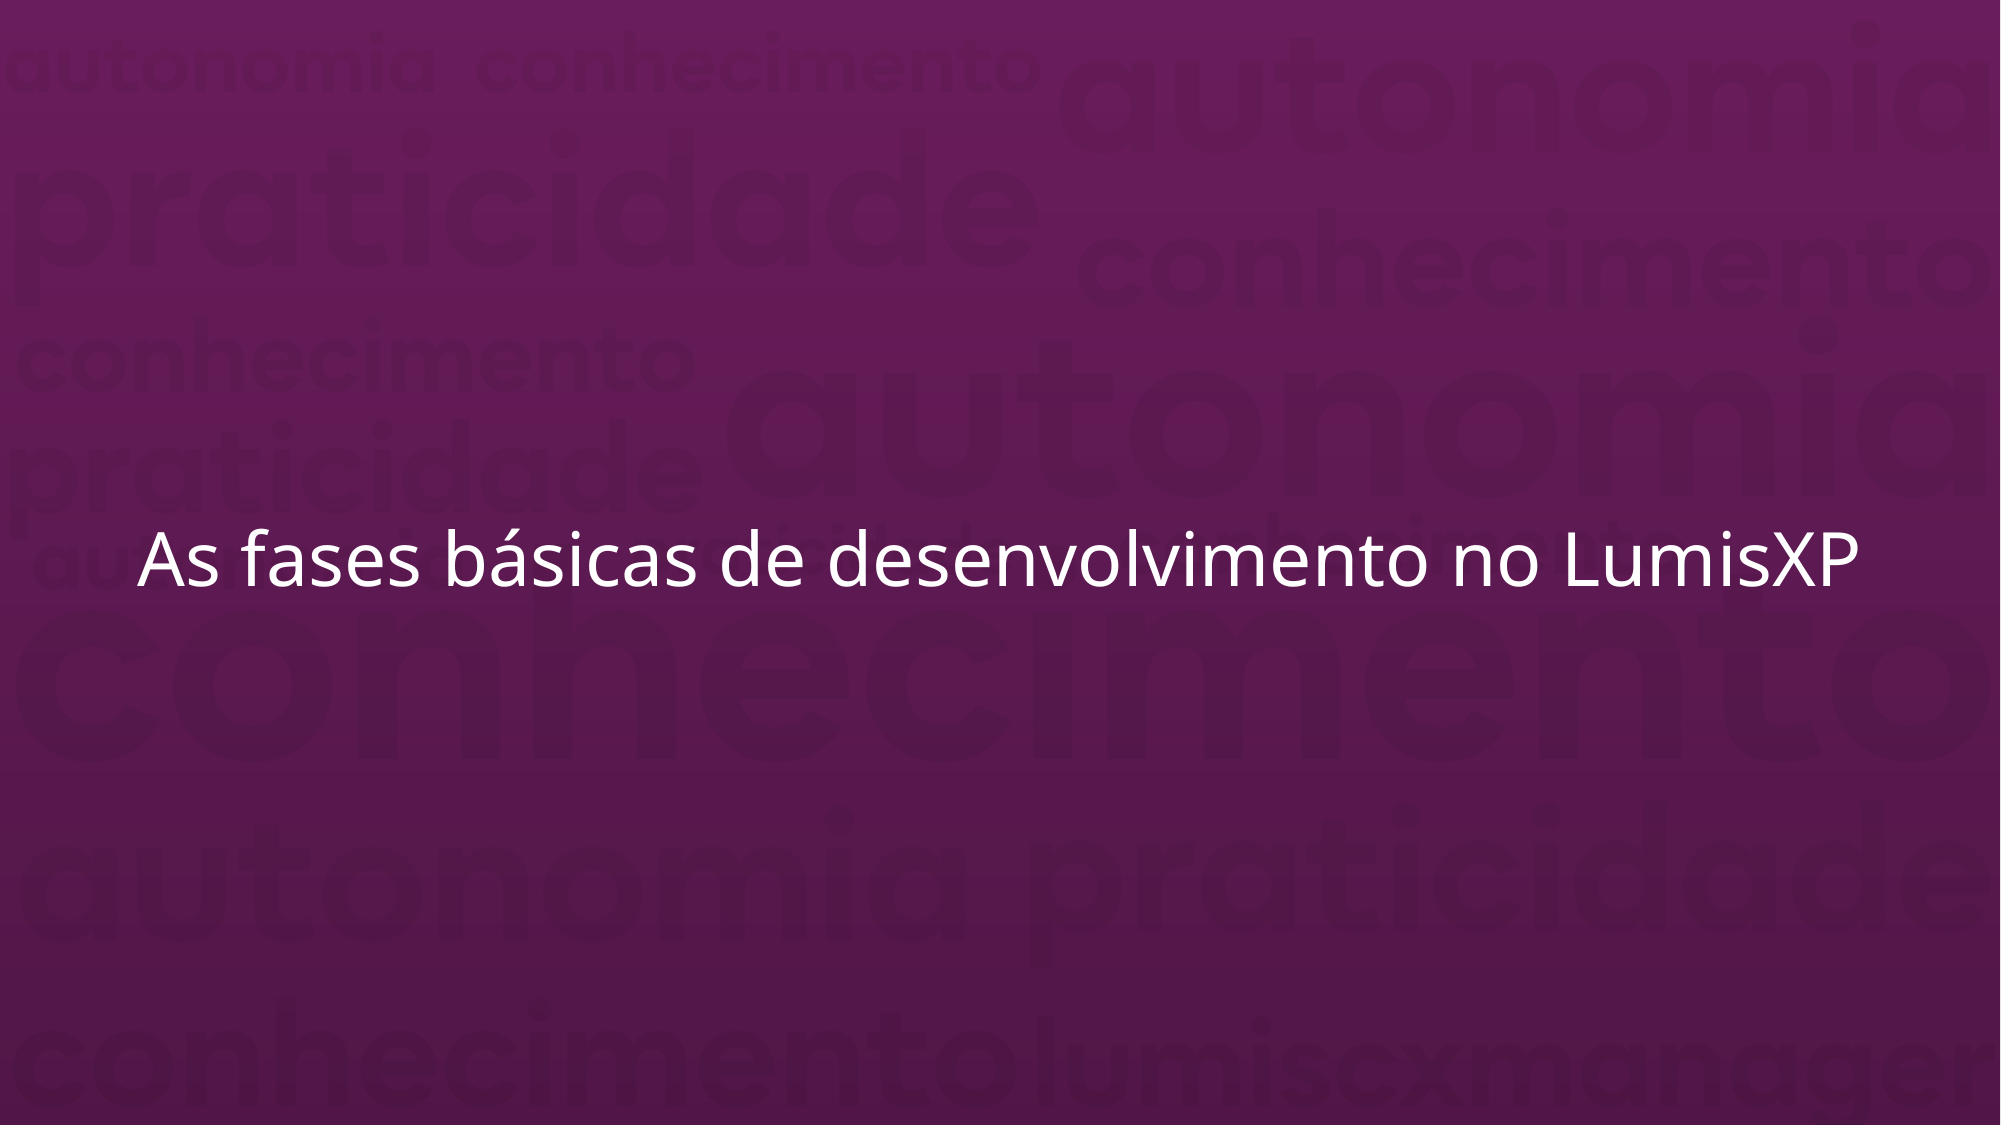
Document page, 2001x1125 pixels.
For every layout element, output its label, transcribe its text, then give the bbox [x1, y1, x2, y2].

picture [0, 0, 2001, 1125]
title As fases básicas de desenvolvimento no LumisXP [102, 453, 1898, 672]
